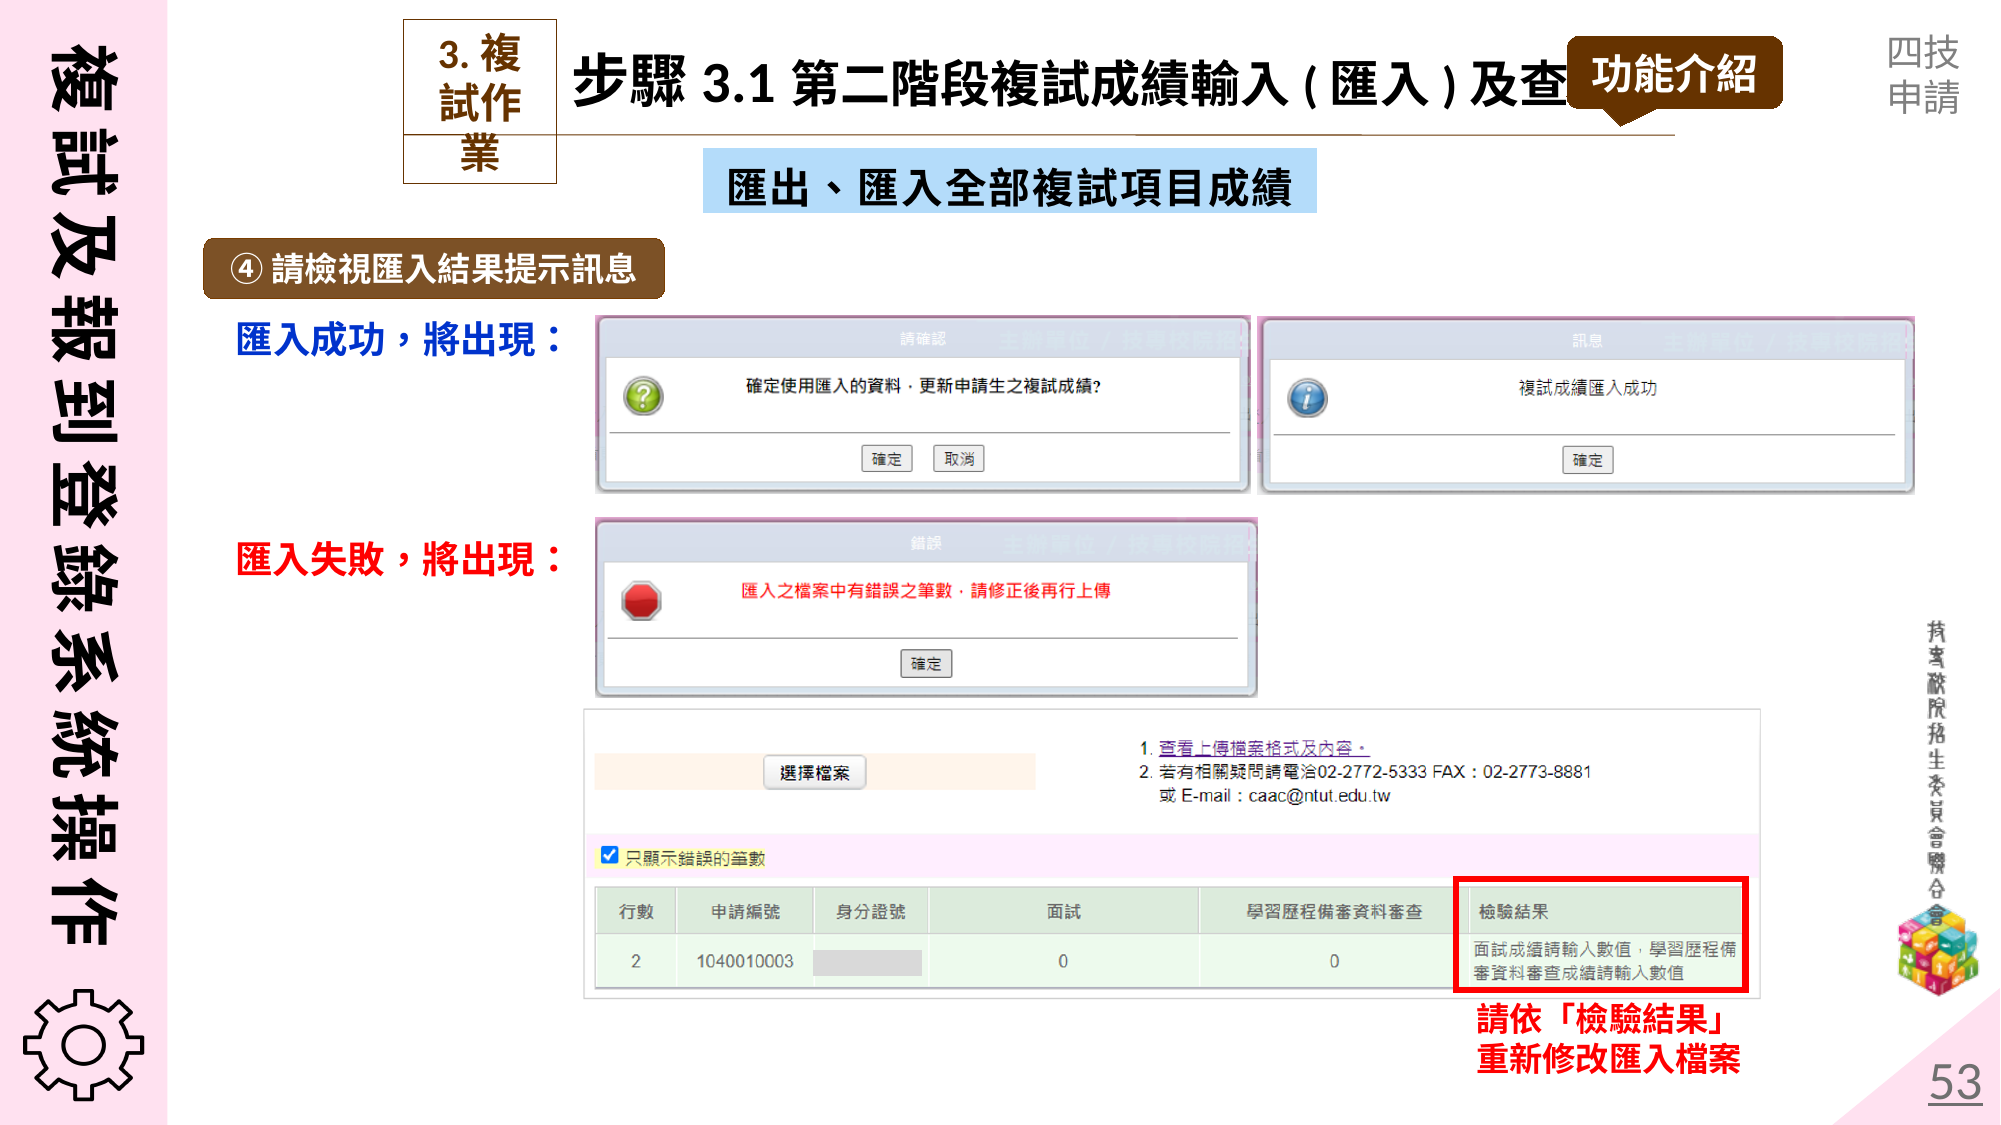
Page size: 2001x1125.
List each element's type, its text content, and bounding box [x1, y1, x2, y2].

picture [1257, 316, 1915, 495]
picture [595, 315, 1251, 494]
picture [9, 976, 158, 1114]
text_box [403, 18, 1701, 136]
picture [595, 517, 1258, 698]
slide_number 53 [1830, 1037, 1998, 1115]
text_box 請依「檢驗結果」重新修改匯入檔案 [1449, 1003, 1769, 1102]
text_box 匯入失敗，將出現： [203, 519, 567, 599]
table_header 匯出、匯入全部複試項目成績 [703, 148, 1317, 213]
text_box 匯入成功，將出現： [203, 299, 569, 378]
picture [1870, 595, 2000, 1028]
text_box ④請檢視匯入結果提示訊息 [203, 238, 665, 299]
text_box 功能介紹 [1701, 36, 1783, 109]
picture [576, 705, 1769, 1003]
